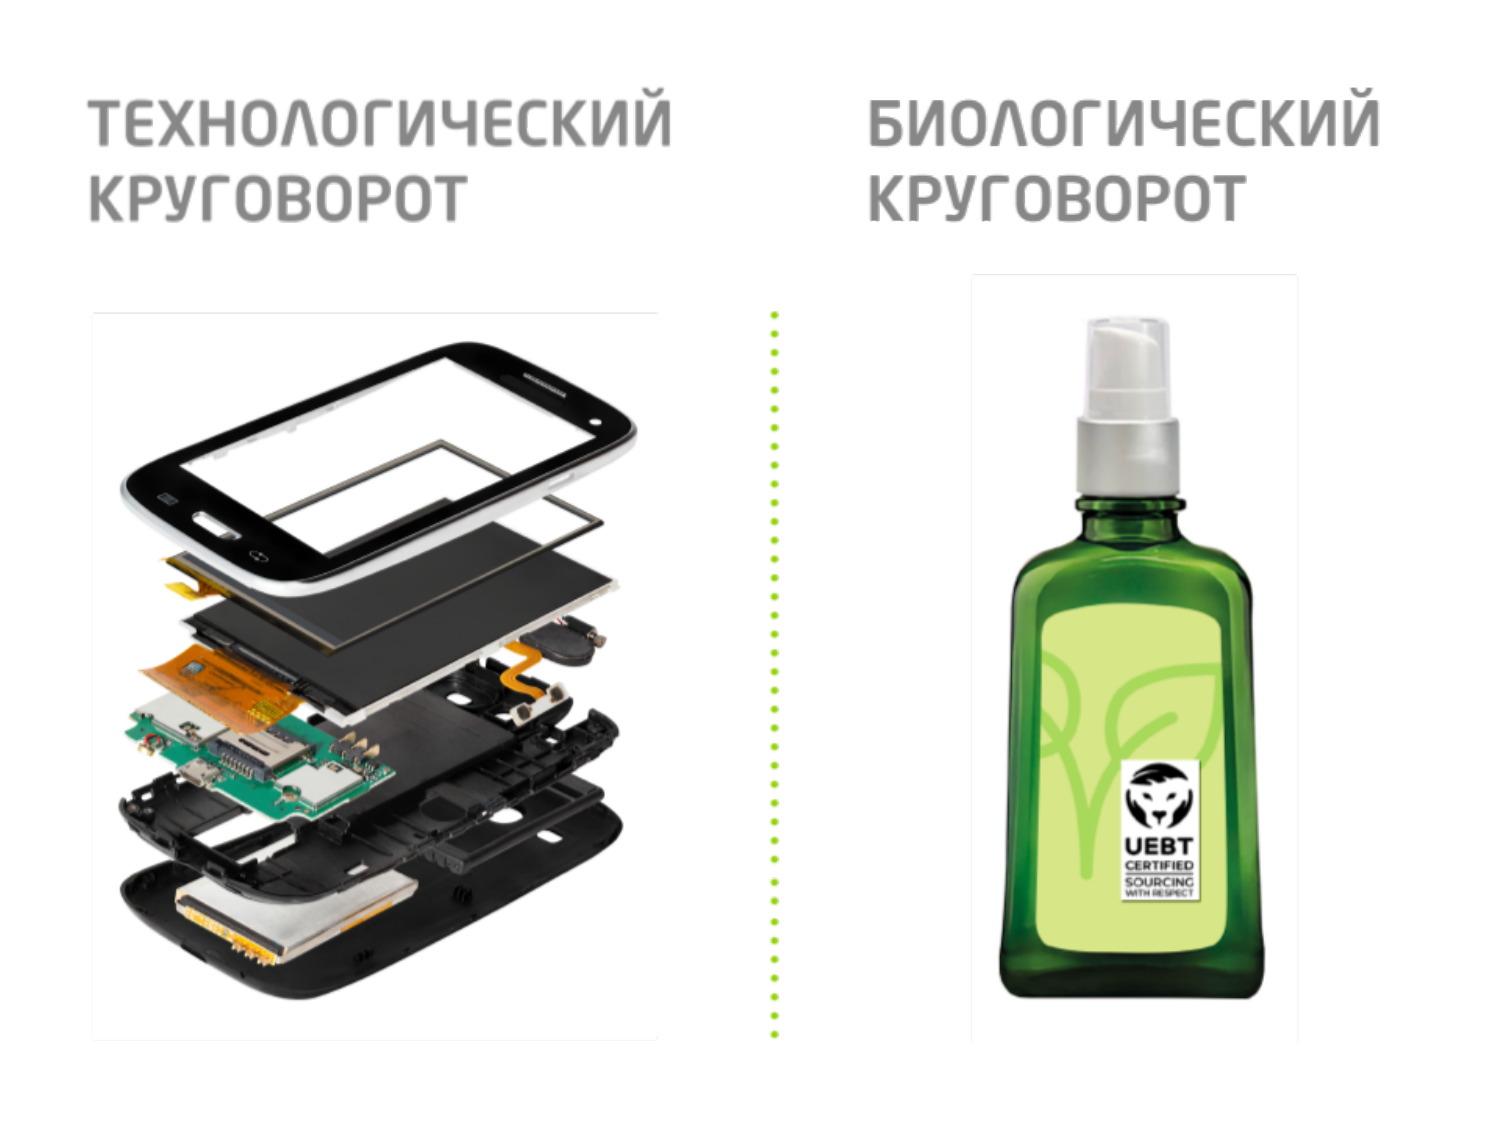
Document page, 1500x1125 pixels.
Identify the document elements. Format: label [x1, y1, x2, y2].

picture [741, 293, 803, 1125]
picture [54, 56, 725, 262]
picture [847, 0, 1500, 1044]
picture [0, 293, 700, 1125]
